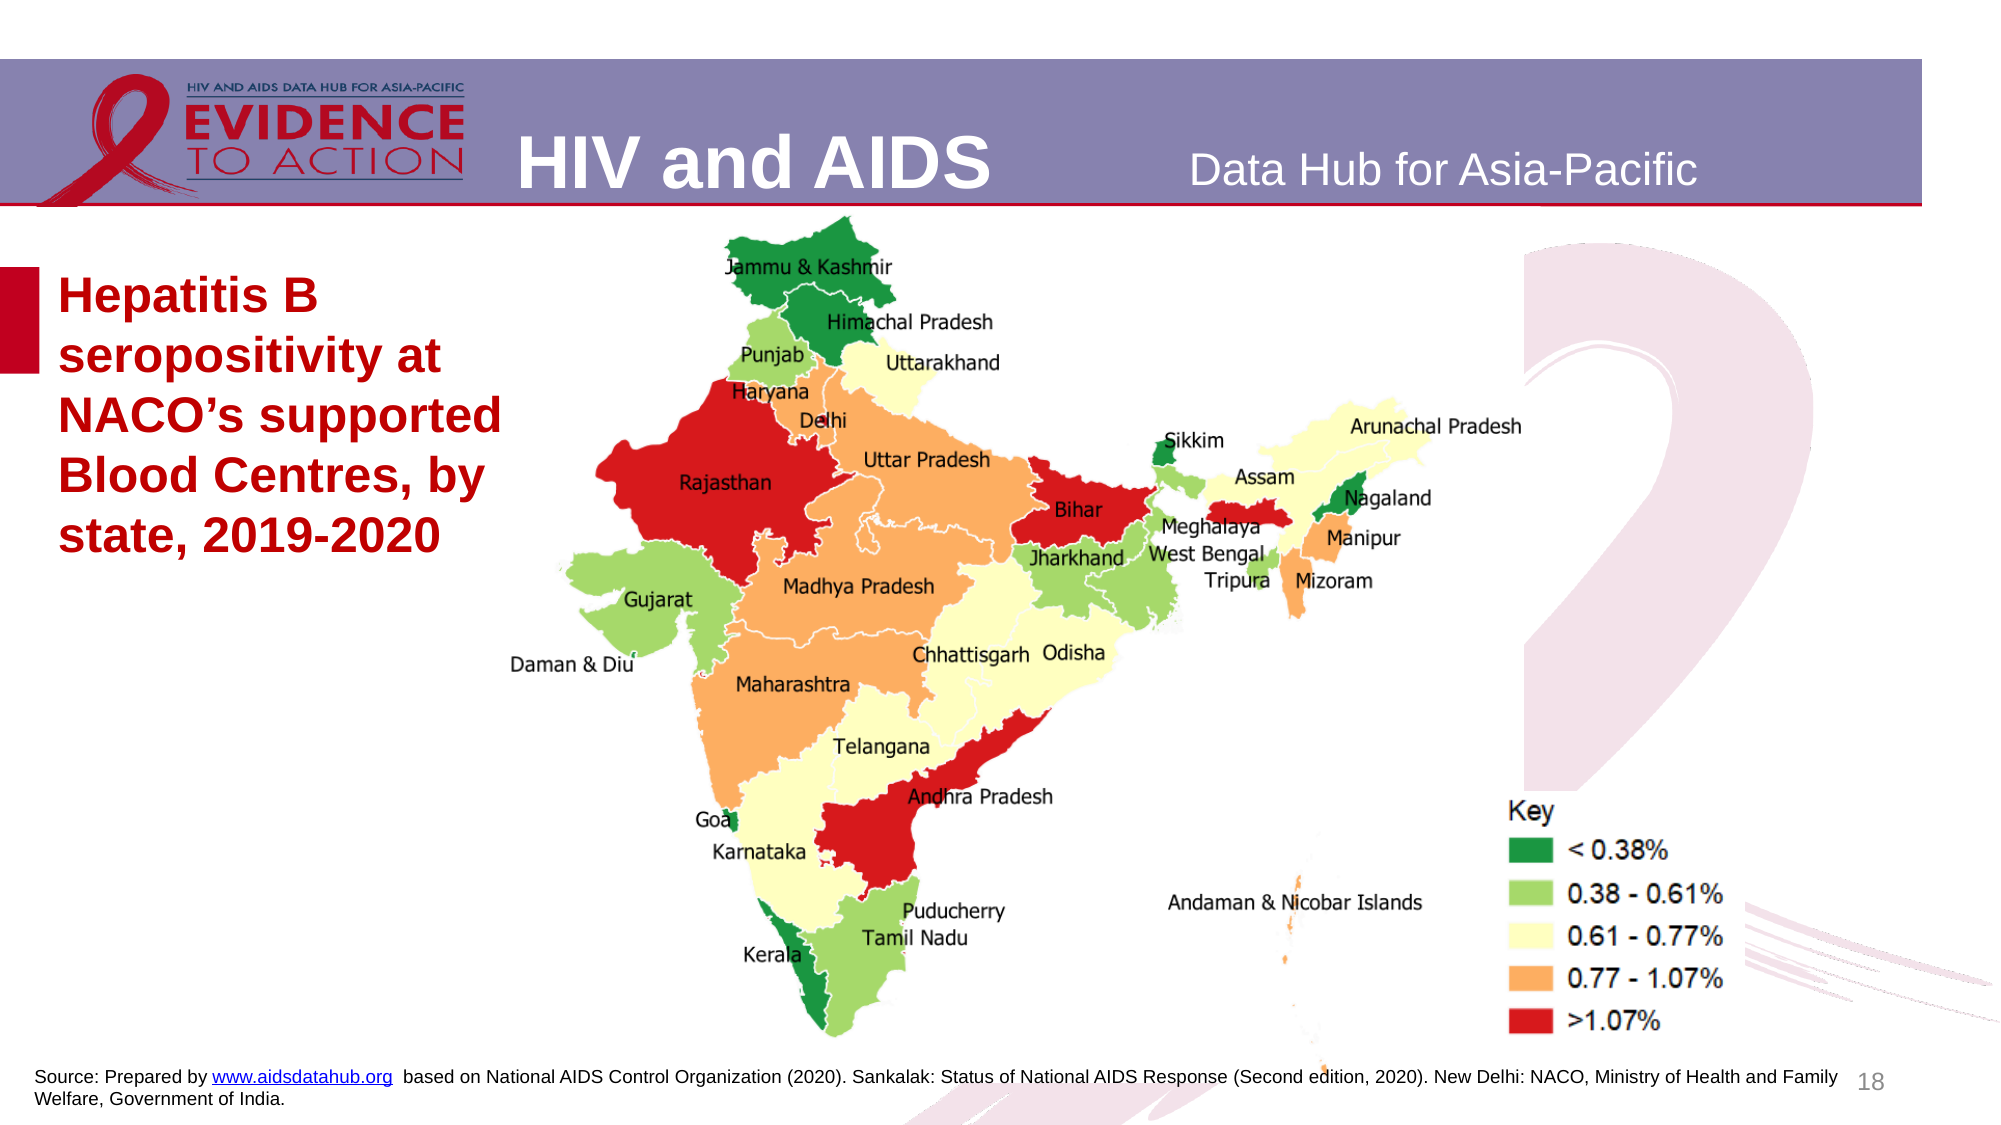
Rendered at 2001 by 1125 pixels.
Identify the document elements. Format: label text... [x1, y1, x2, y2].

text_box Source: Prepared by www.aidsdatahub.org based on National AIDS Control Organization (2020). Sankalak: Status of National AIDS Response (Second edition, 2020). New Delhi: NACO, Ministry of Health and Family Welfare, Government of India. [19, 1057, 1874, 1117]
picture [706, 181, 2000, 1125]
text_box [509, 211, 1745, 1083]
picture [11, 74, 469, 207]
slide_number 18 [1781, 1043, 1900, 1103]
title Hepatitis B seropositivity at NACO’s supported Blood Centres, by state, 2019-2020 [43, 255, 504, 598]
